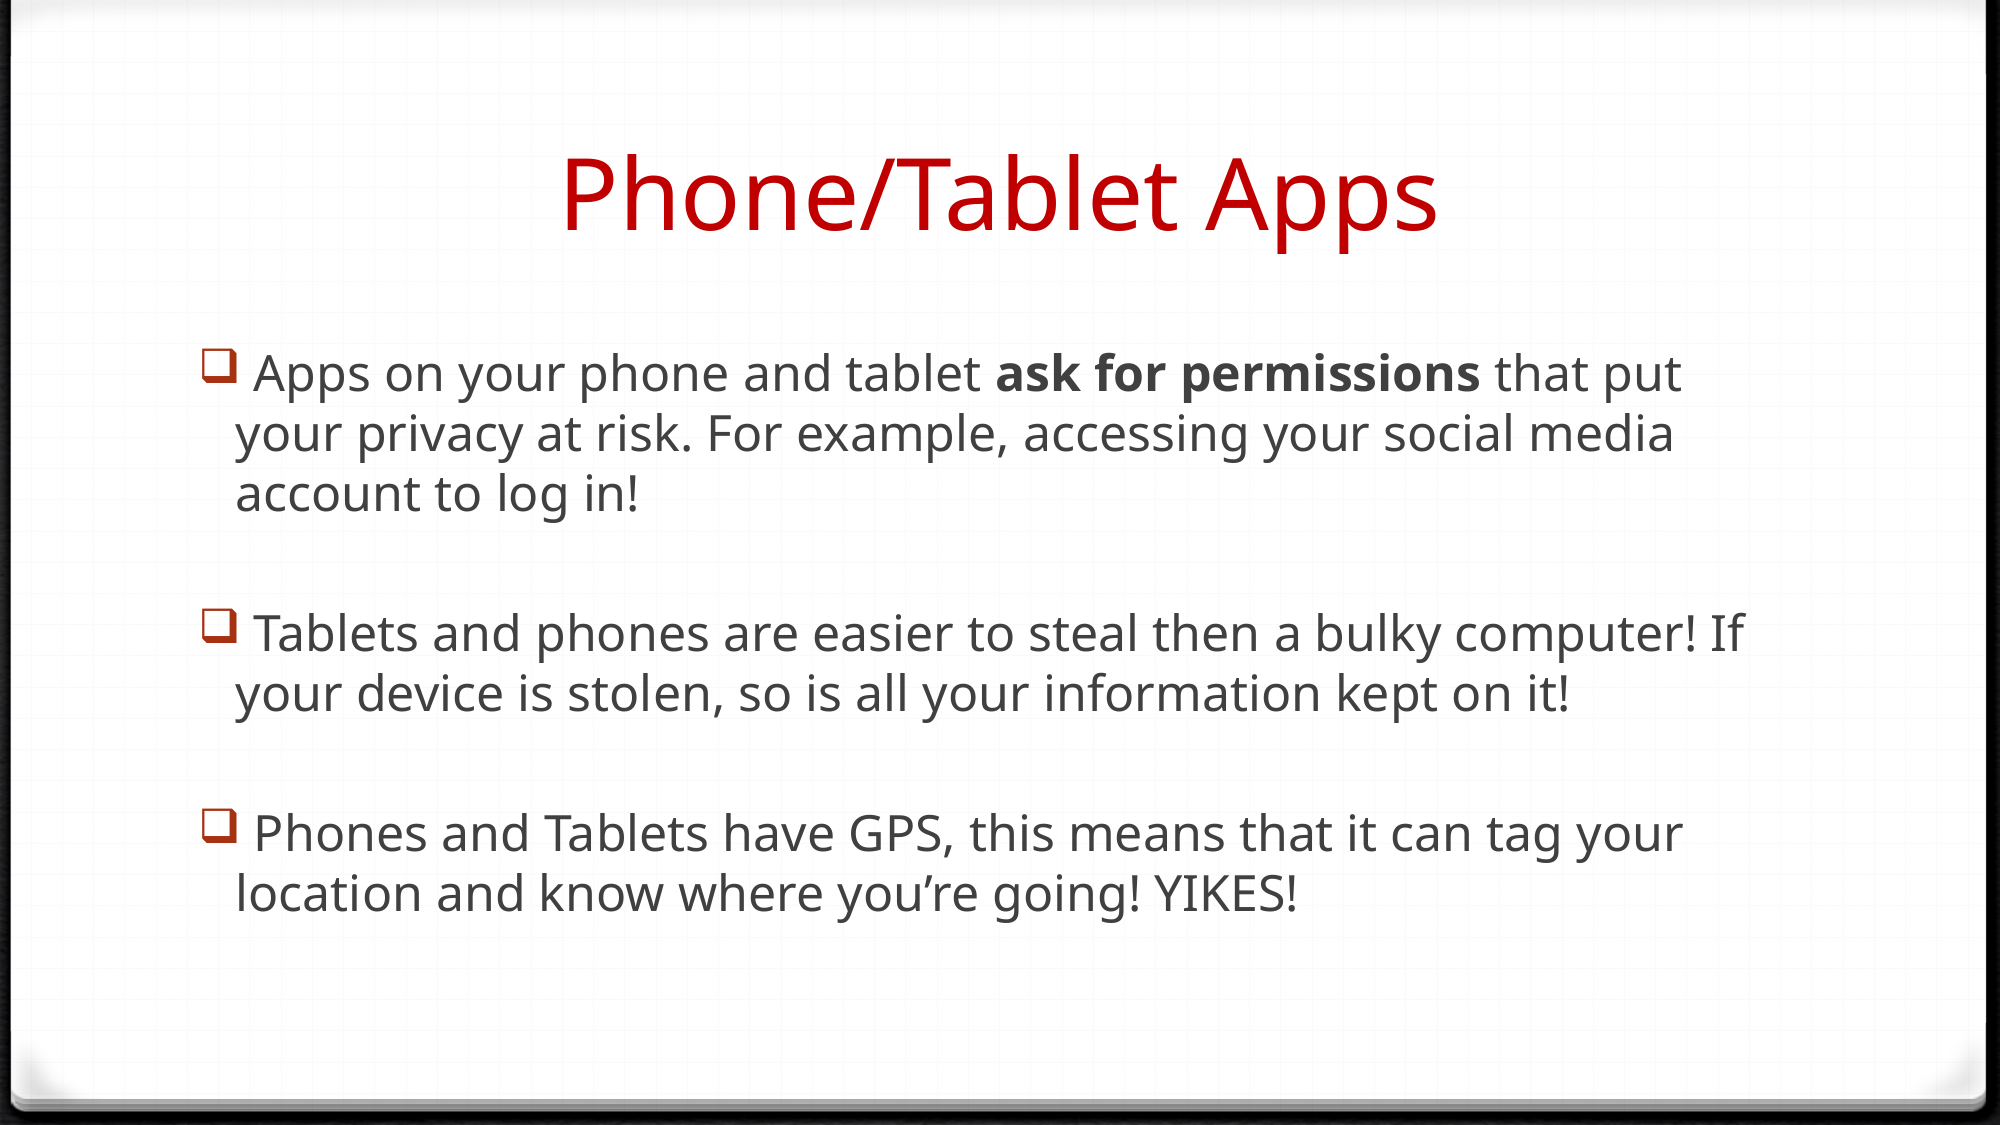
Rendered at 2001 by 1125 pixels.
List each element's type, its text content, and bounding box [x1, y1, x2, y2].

title Phone/Tablet Apps [120, 71, 1880, 309]
picture [0, 0, 2000, 1125]
list Apps on your phone and tablet ask for permissions that put your privacy at risk. For example, accessing your social media account to log in! Tablets and phones are easier to steal then a bulky computer! If your device is stolen, so is all your information kept on it! Phones and Tablets have GPS, this means that it can tag your location and know where you’re going! YIKES! [183, 334, 1817, 983]
